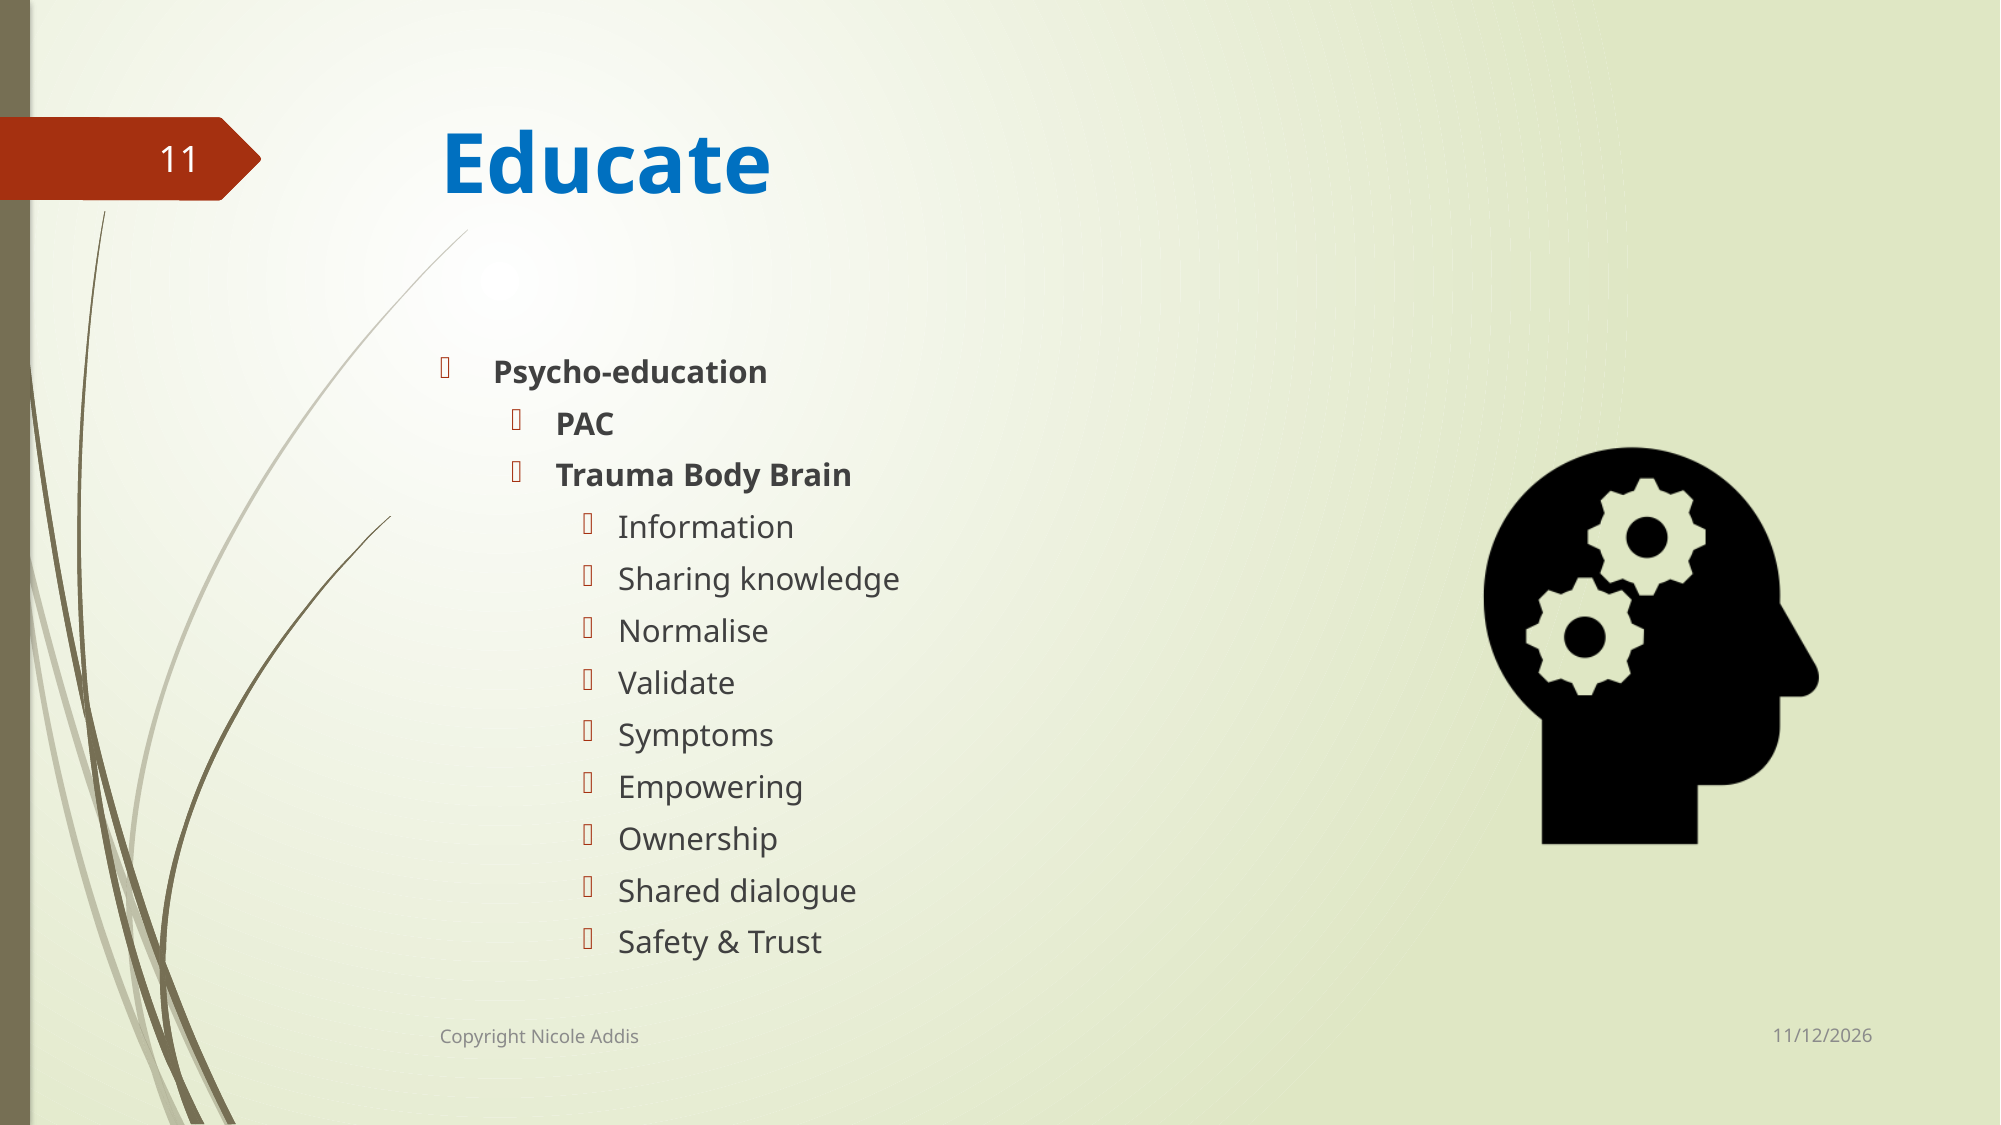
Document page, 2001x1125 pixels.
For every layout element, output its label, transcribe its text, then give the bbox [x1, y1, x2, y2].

footer Copyright Nicole Addis [472, 1006, 1675, 1067]
list Psycho-education PAC Trauma Body Brain Information Sharing knowledge Normalise Validate Symptoms Empowering Ownership Shared dialogue Safety & Trust [472, 348, 1382, 970]
title Educate [472, 102, 1888, 313]
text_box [4, 0, 392, 1125]
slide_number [1699, 1005, 1888, 1067]
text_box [395, 37, 468, 1125]
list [1415, 419, 1888, 892]
